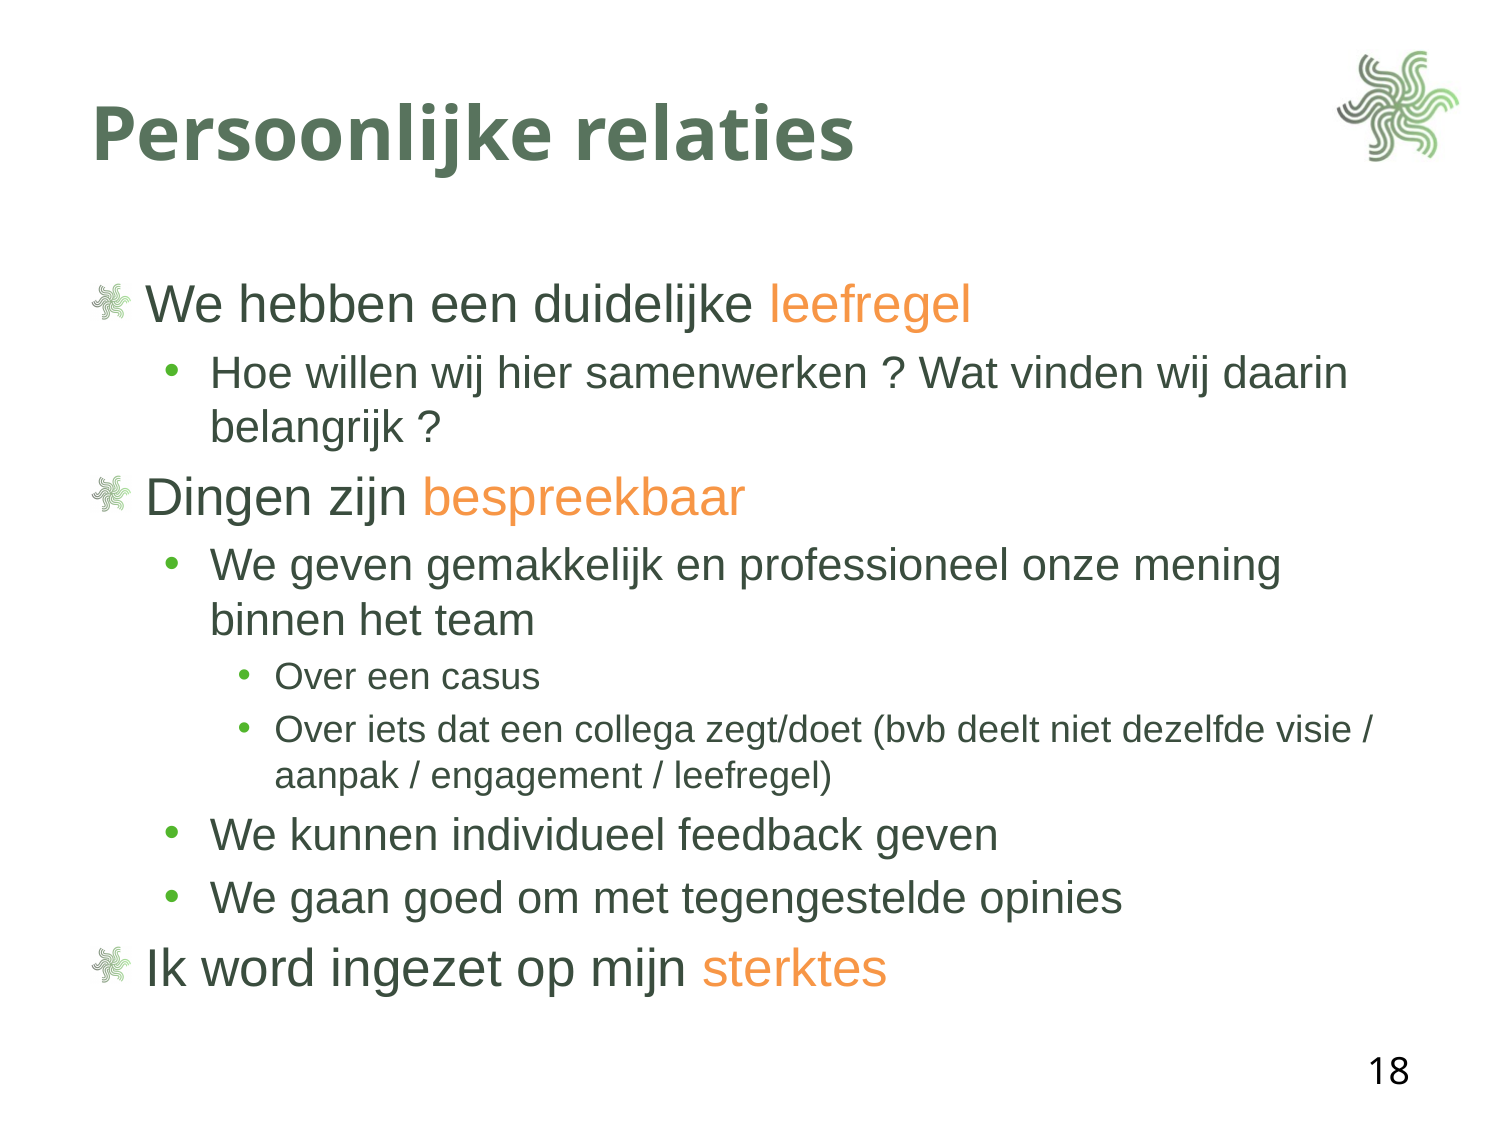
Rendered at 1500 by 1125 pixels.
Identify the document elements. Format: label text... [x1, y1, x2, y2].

picture [1332, 49, 1463, 166]
slide_number 18 [1074, 1042, 1426, 1103]
picture [90, 283, 132, 321]
list We hebben een duidelijke leefregel Hoe willen wij hier samenwerken ? Wat vinden wij daarin belangrijk ? Dingen zijn bespreekbaar We geven gemakkelijk en professioneel onze mening binnen het team Over een casus Over iets dat een collega zegt/doet (bvb deelt niet dezelfde visie / aanpak / engagement / leefregel) We kunnen individueel feedback geven We gaan goed om met tegengestelde opinies Ik word ingezet op mijn sterktes [75, 262, 1425, 1005]
picture [90, 946, 132, 984]
title Persoonlijke relaties [75, 45, 1309, 233]
picture [90, 475, 132, 513]
